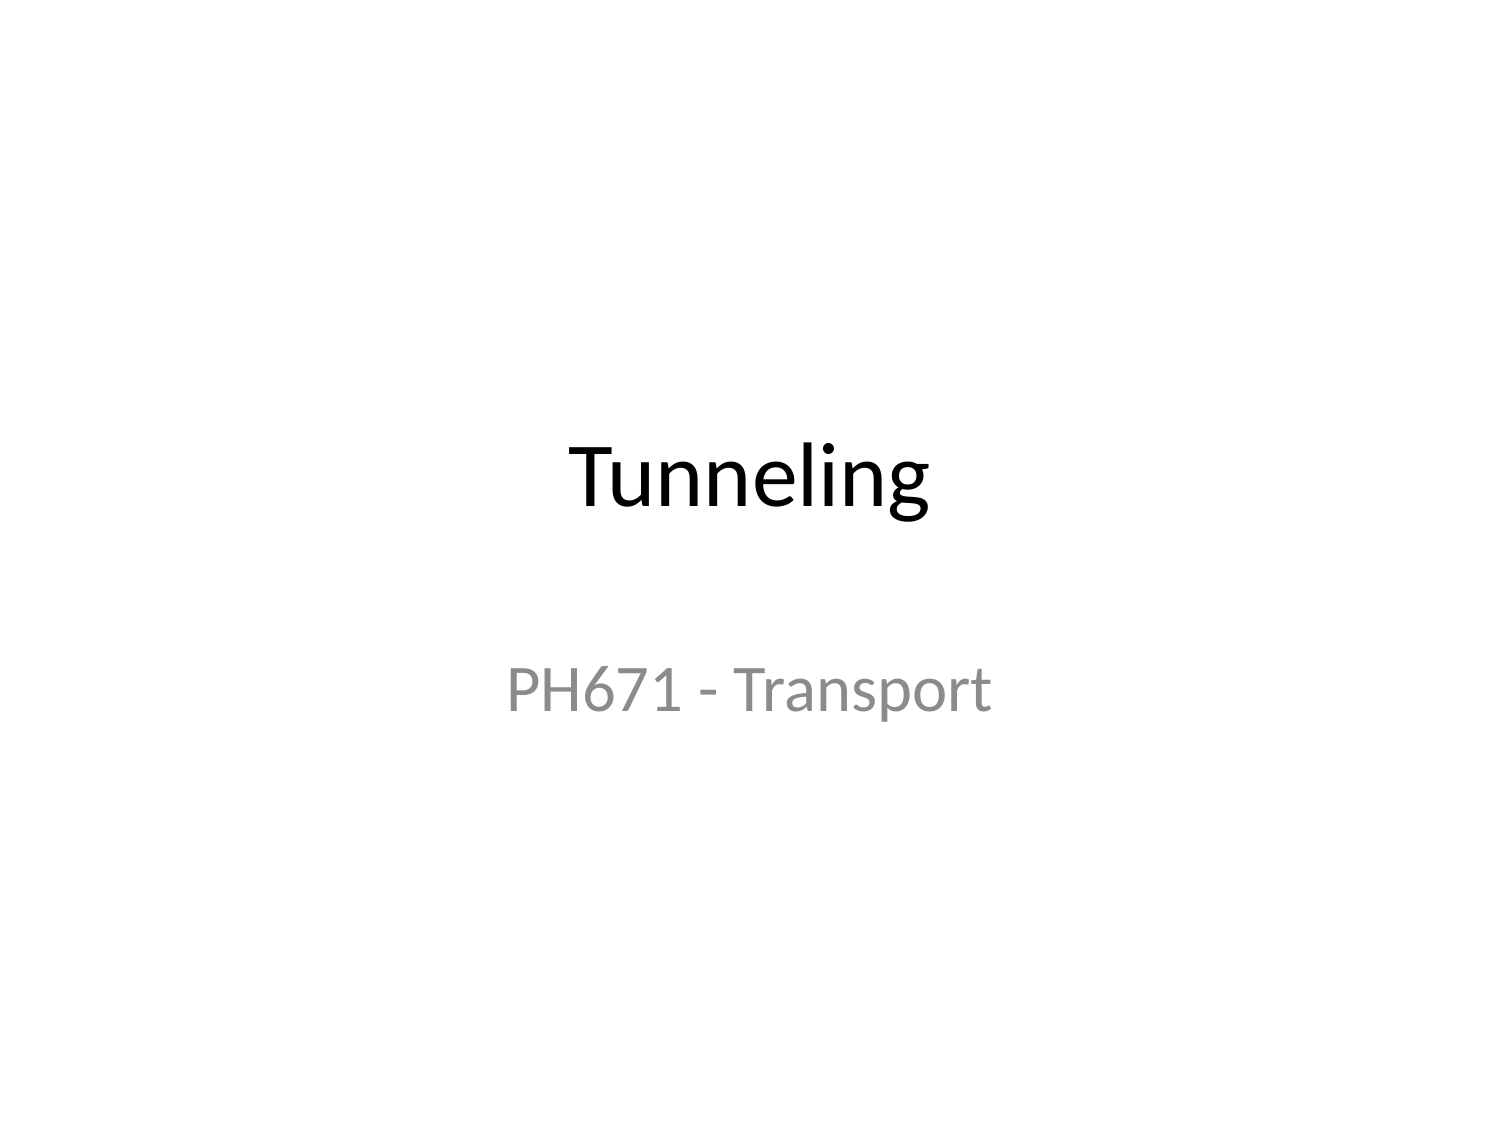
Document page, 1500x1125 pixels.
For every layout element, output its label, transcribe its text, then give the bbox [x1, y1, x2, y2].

subtitle PH671 - Transport [225, 637, 1275, 925]
title Tunneling [112, 349, 1388, 591]
